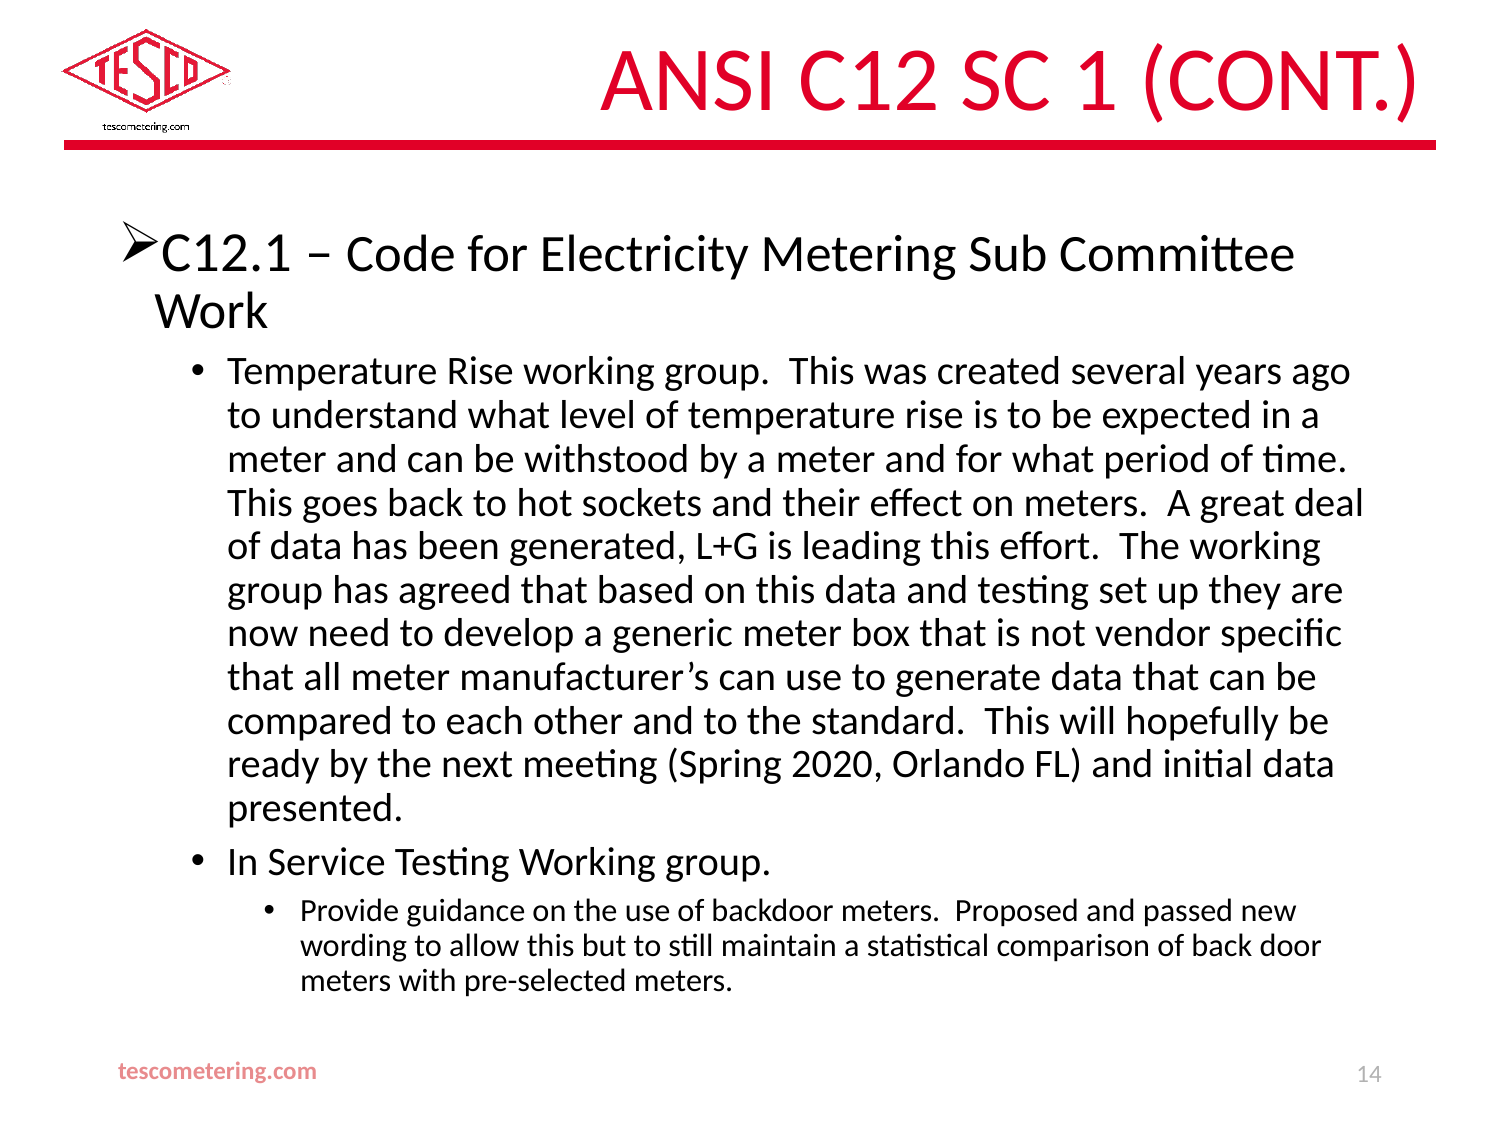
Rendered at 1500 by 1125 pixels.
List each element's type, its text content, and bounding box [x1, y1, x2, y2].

footer tescometering.com [103, 1039, 610, 1100]
title ANSI C12 SC 1 (cont.) [255, 24, 1438, 137]
list C12.1 – Code for Electricity Metering Sub Committee Work Temperature Rise working group. This was created several years ago to understand what level of temperature rise is to be expected in a meter and can be withstood by a meter and for what period of time. This goes back to hot sockets and their effect on meters. A great deal of data has been generated, L+G is leading this effort. The working group has agreed that based on this data and testing set up they are now need to develop a generic meter box that is not vendor specific that all meter manufacturer’s can use to generate data that can be compared to each other and to the standard. This will hopefully be ready by the next meeting (Spring 2020, Orlando FL) and initial data presented. In Service Testing Working group. Provide guidance on the use of backdoor meters. Proposed and passed new wording to allow this but to still maintain a statistical comparison of back door meters with pre-selected meters. [103, 214, 1397, 1010]
picture [61, 29, 231, 133]
slide_number 14 [1059, 1042, 1397, 1103]
